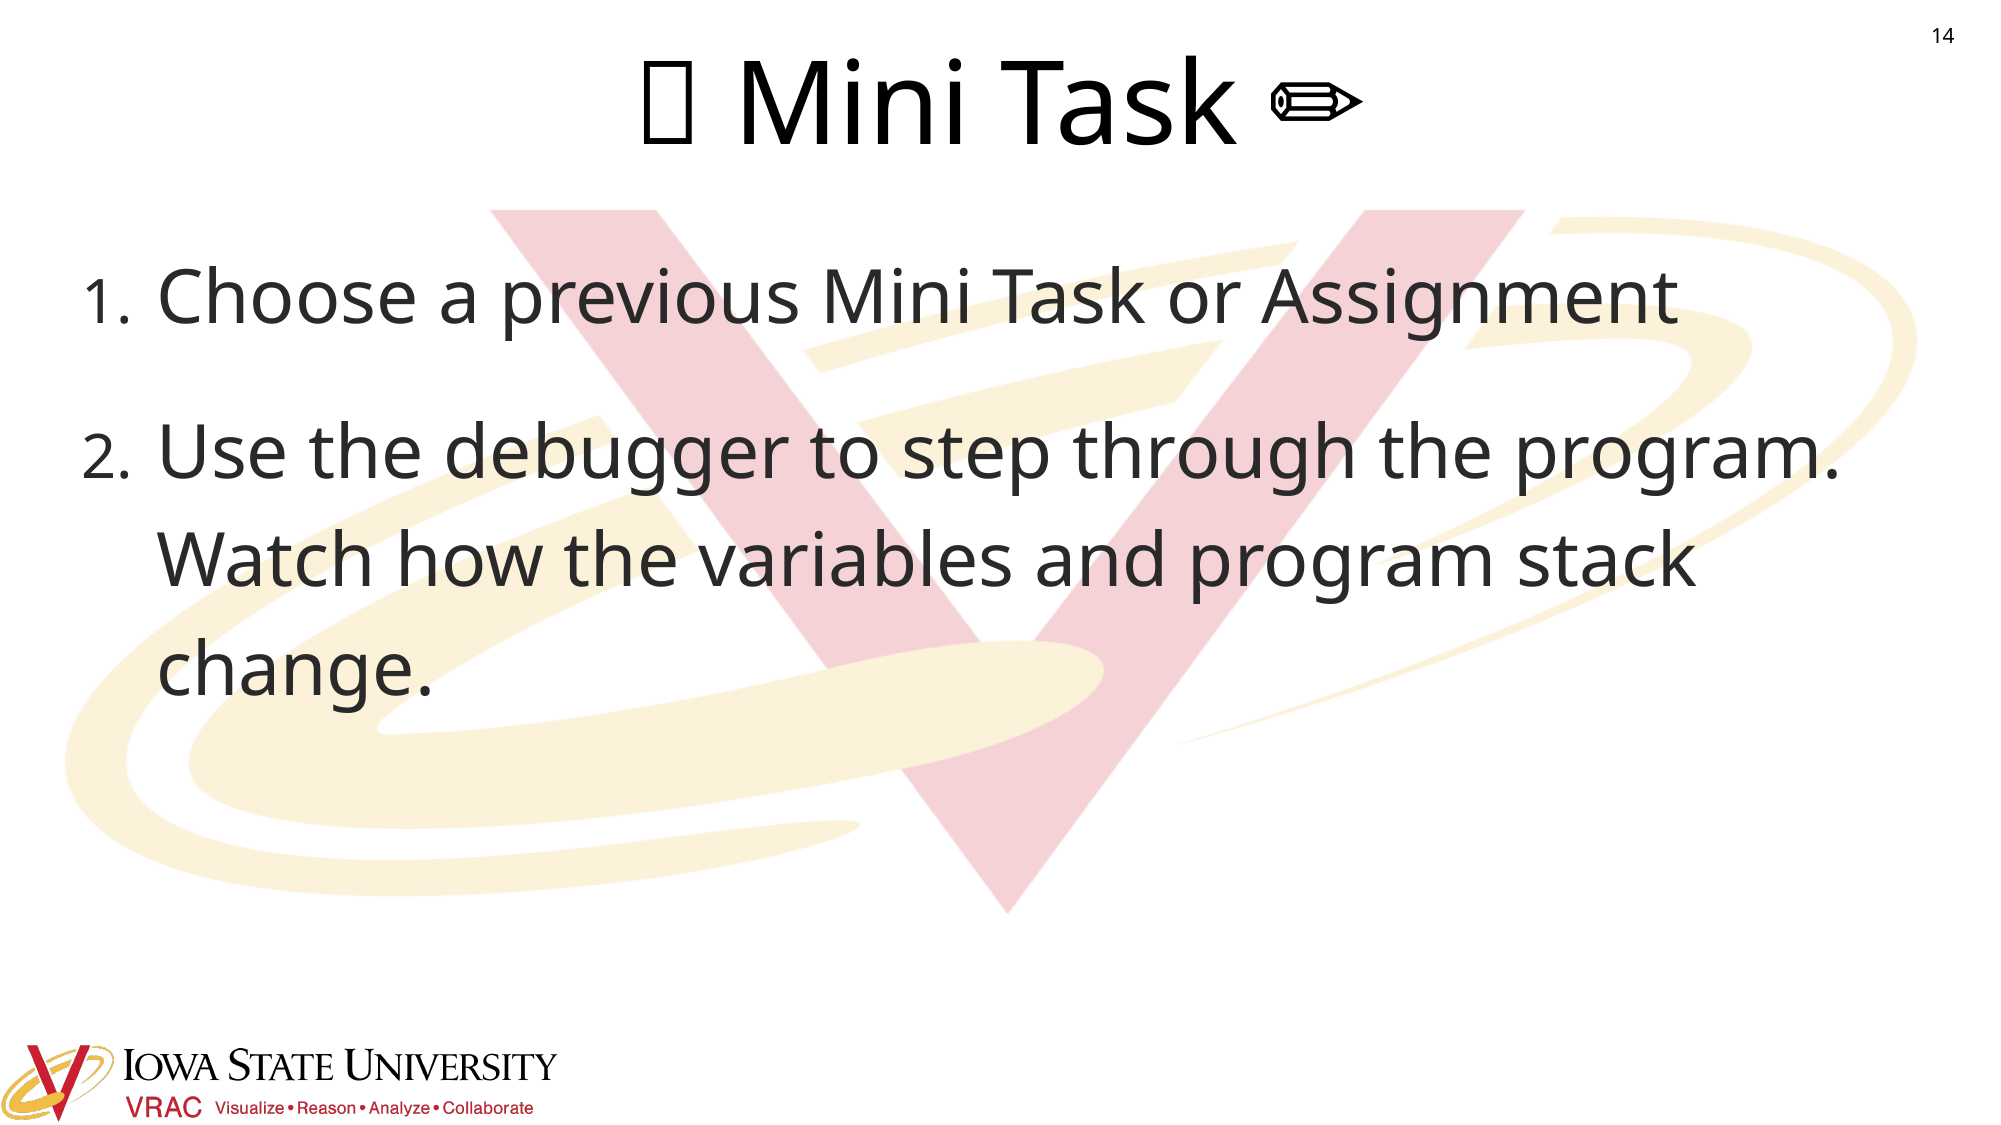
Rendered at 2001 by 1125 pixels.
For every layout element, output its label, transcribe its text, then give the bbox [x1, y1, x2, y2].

title 🤏 Mini Task ✏️ [136, 0, 1863, 169]
picture [0, 1024, 569, 1125]
text_box Choose a previous Mini Task or Assignment Use the debugger to step through the program. Watch how the variables and program stack change. [81, 230, 1944, 962]
slide_number 14 [1916, 15, 1975, 84]
